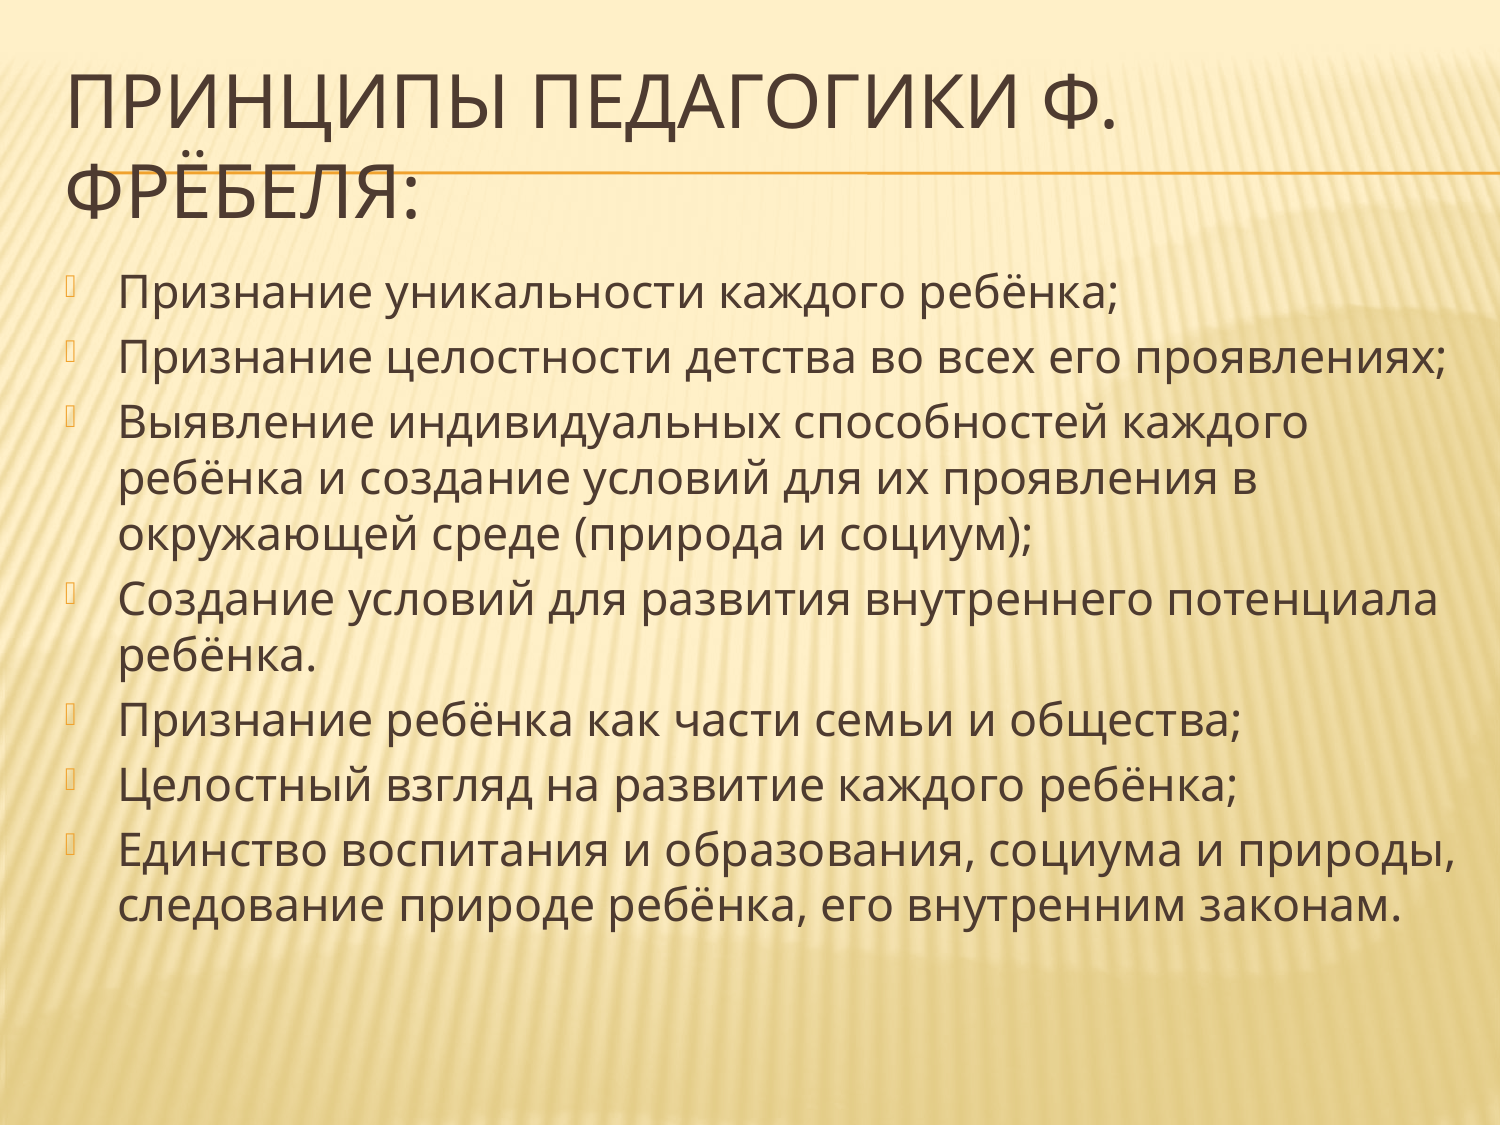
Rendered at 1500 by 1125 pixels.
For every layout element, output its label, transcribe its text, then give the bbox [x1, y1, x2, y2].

list Признание уникальности каждого ребёнка; Признание целостности детства во всех его проявлениях; Выявление индивидуальных способностей каждого ребёнка и создание условий для их проявления в окружающей среде (природа и социум); Создание условий для развития внутреннего потенциала ребёнка. Признание ребёнка как части семьи и общества; Целостный взгляд на развитие каждого ребёнка; Единство воспитания и образования, социума и природы, следование природе ребёнка, его внутренним законам. [50, 254, 1475, 998]
title Принципы педагогики Ф. Фрёбеля: [50, 75, 1475, 213]
